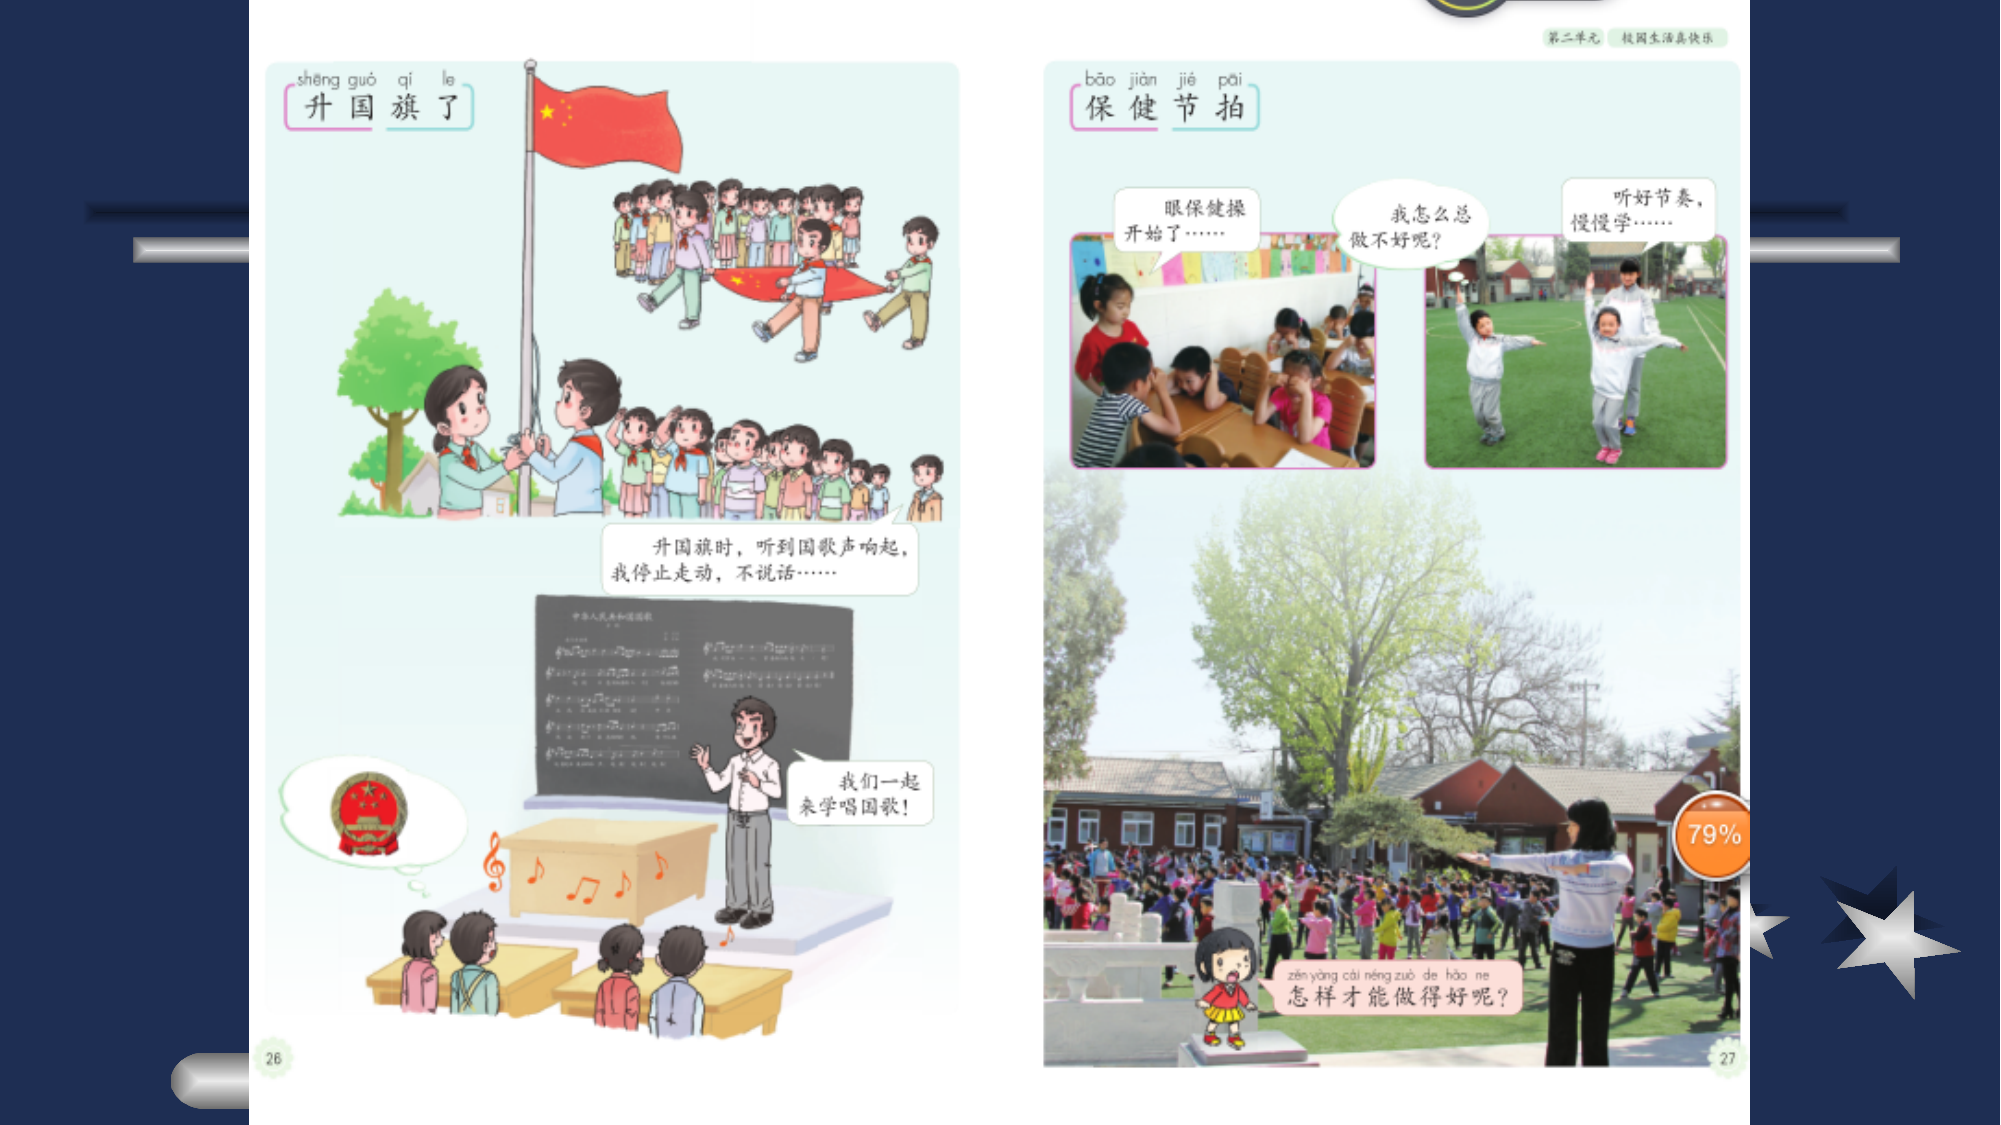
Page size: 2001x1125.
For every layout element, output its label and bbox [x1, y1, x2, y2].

picture [249, 0, 1751, 1125]
